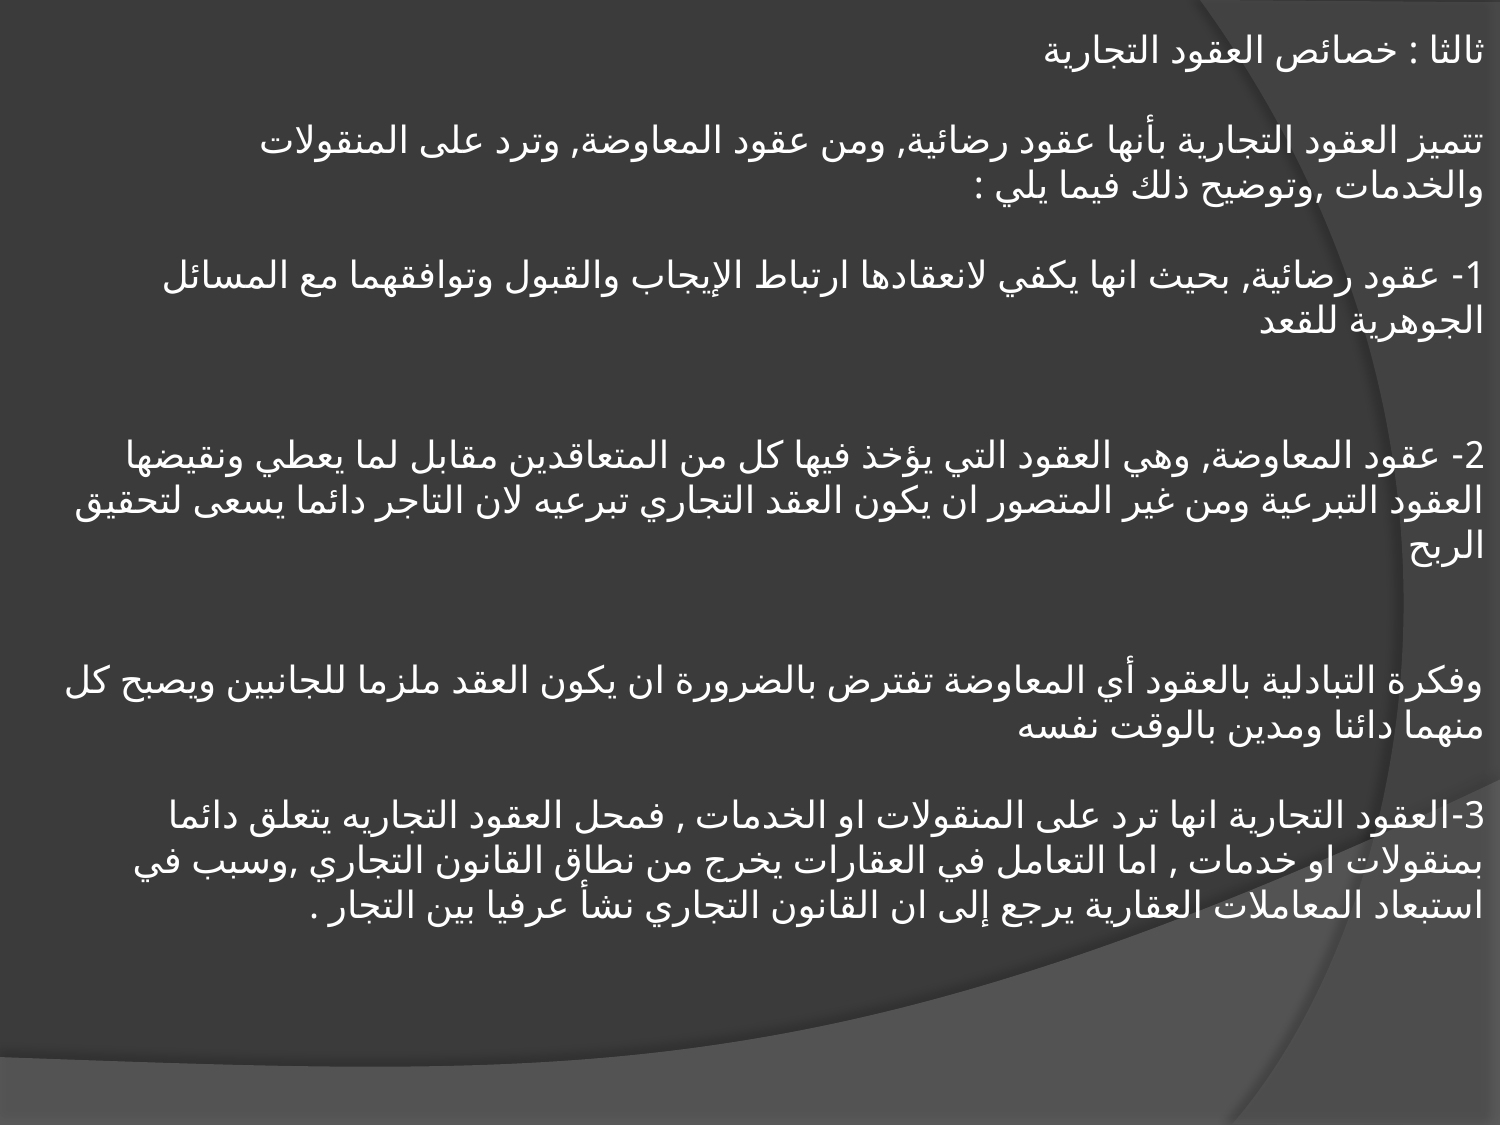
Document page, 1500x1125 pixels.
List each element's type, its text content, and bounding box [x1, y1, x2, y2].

text_box ثالثا : خصائص العقود التجارية تتميز العقود التجارية بأنها عقود رضائية, ومن عقود المعاوضة, وترد على المنقولات والخدمات ,وتوضيح ذلك فيما يلي : 1- عقود رضائية, بحيث انها يكفي لانعقادها ارتباط الإيجاب والقبول وتوافقهما مع المسائل الجوهرية للقعد 2- عقود المعاوضة, وهي العقود التي يؤخذ فيها كل من المتعاقدين مقابل لما يعطي ونقيضها العقود التبرعية ومن غير المتصور ان يكون العقد التجاري تبرعيه لان التاجر دائما يسعى لتحقيق الربح وفكرة التبادلية بالعقود أي المعاوضة تفترض بالضرورة ان يكون العقد ملزما للجانبين ويصبح كل منهما دائنا ومدين بالوقت نفسه 3-العقود التجارية انها ترد على المنقولات او الخدمات , فمحل العقود التجاريه يتعلق دائما بمنقولات او خدمات , اما التعامل في العقارات يخرج من نطاق القانون التجاري ,وسبب في استبعاد المعاملات العقارية يرجع إلى ان القانون التجاري نشأ عرفيا بين التجار . [17, 19, 1500, 934]
